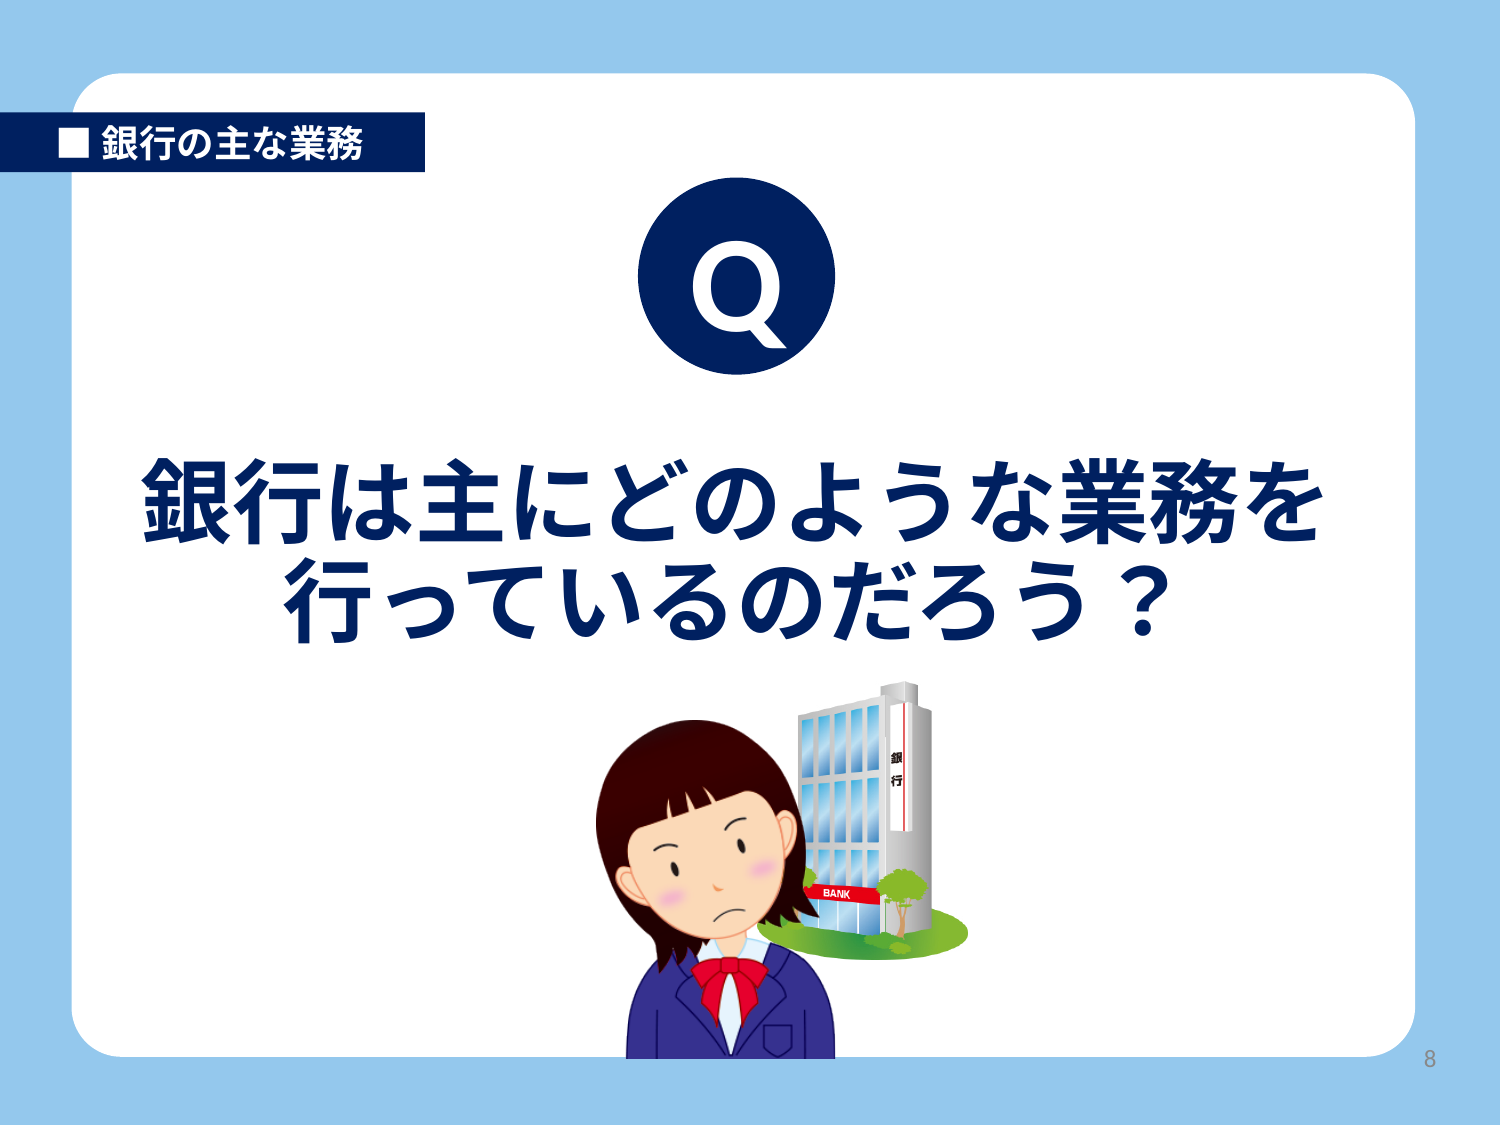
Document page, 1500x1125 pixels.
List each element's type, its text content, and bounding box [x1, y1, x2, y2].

picture [596, 681, 968, 1059]
text_box ■銀行の主な業務 [0, 112, 425, 173]
text_box Q [636, 176, 837, 376]
slide_number 8 [1351, 1045, 1452, 1071]
title 銀行は主にどのような業務を 行っているのだろう？ [120, 452, 1354, 661]
